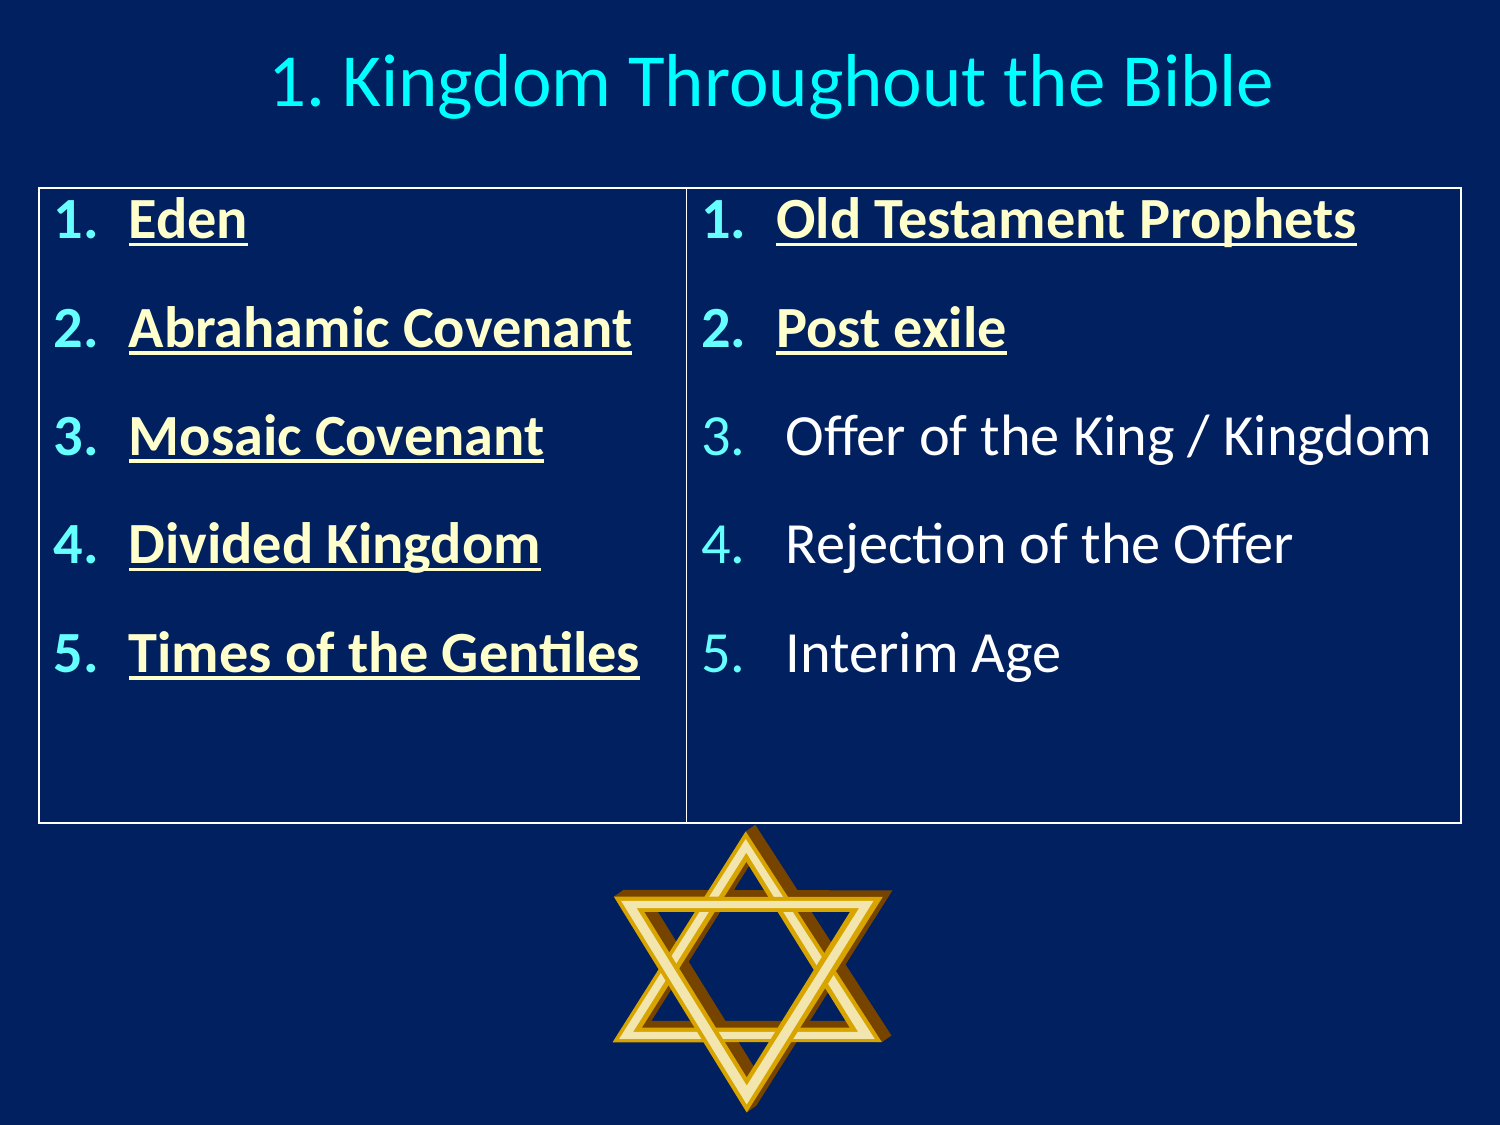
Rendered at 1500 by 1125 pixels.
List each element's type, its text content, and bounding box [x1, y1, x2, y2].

table_header Old Testament Prophets Post exile Offer of the King / Kingdom Rejection of the Offer Interim Age [687, 189, 1460, 822]
table_header Eden Abrahamic Covenant Mosaic Covenant Divided Kingdom Times of the Gentiles [40, 189, 686, 822]
picture [612, 824, 893, 1113]
title 1. Kingdom Throughout the Bible [71, 7, 1473, 146]
